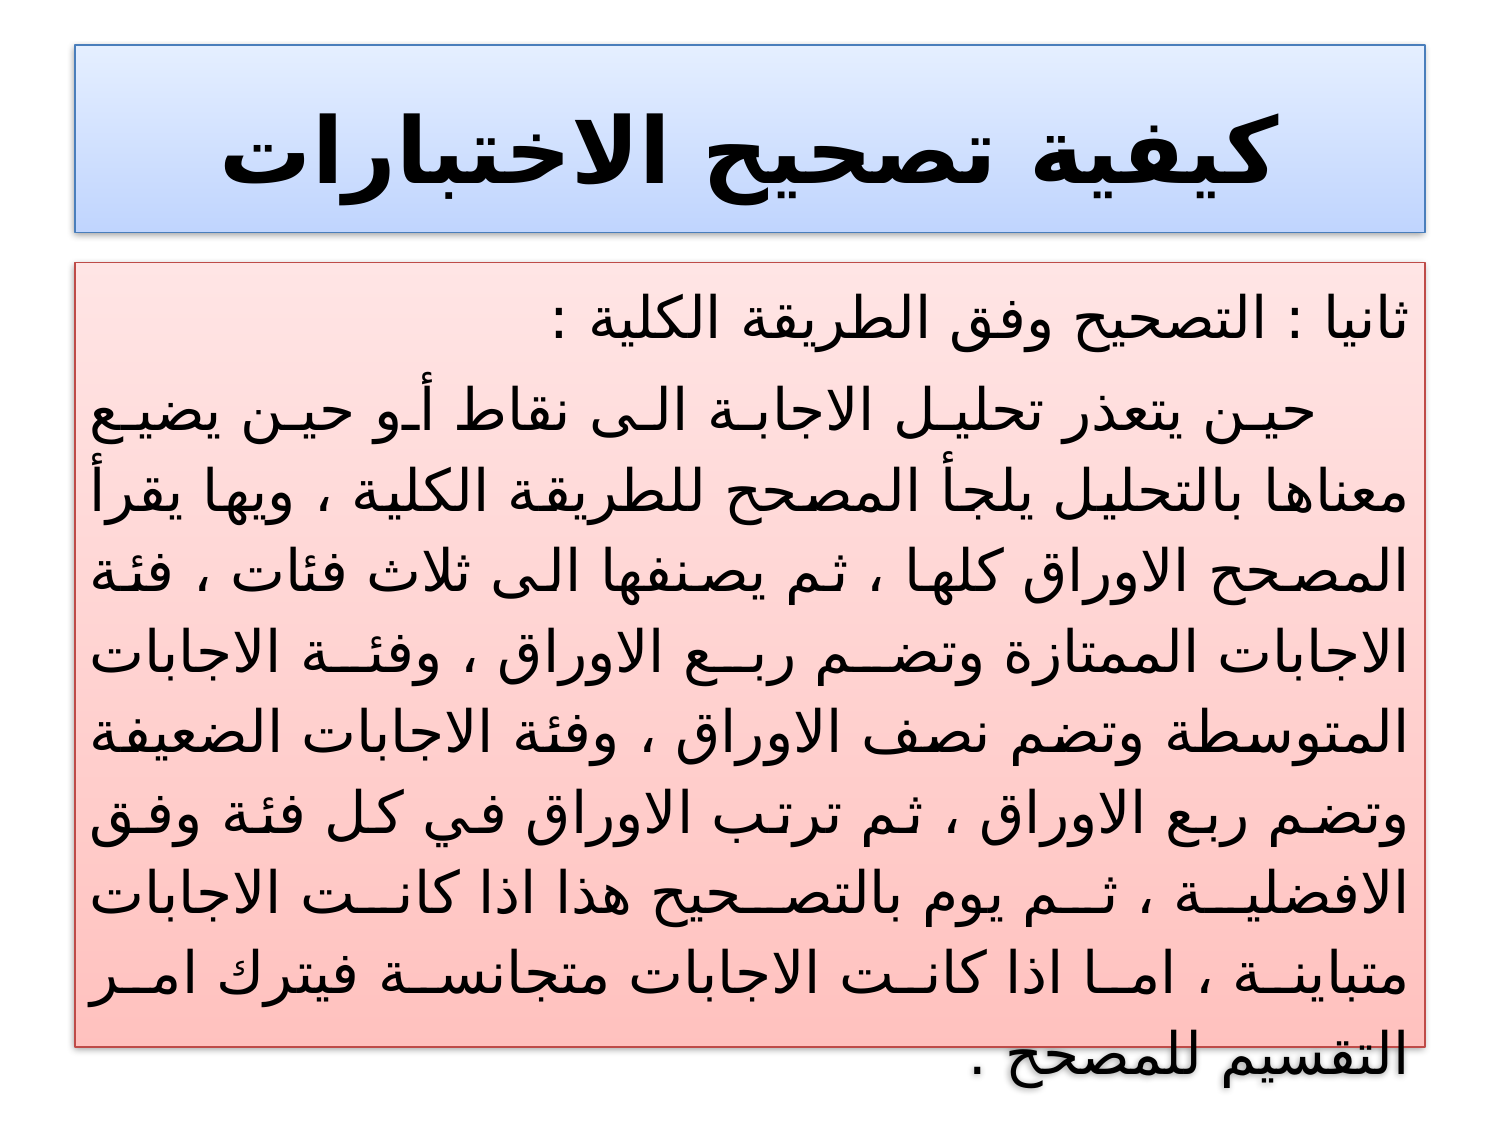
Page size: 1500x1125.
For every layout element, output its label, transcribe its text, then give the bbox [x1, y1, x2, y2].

list ثانيا : التصحيح وفق الطريقة الكلية : حين يتعذر تحليل الاجابة الى نقاط أو حين يضيع معناها بالتحليل يلجأ المصحح للطريقة الكلية ، ويها يقرأ المصحح الاوراق كلها ، ثم يصنفها الى ثلاث فئات ، فئة الاجابات الممتازة وتضم ربع الاوراق ، وفئة الاجابات المتوسطة وتضم نصف الاوراق ، وفئة الاجابات الضعيفة وتضم ربع الاوراق ، ثم ترتب الاوراق في كل فئة وفق الافضلية ، ثم يوم بالتصحيح هذا اذا كانت الاجابات متباينة ، اما اذا كانت الاجابات متجانسة فيترك امر التقسيم للمصحح . [74, 262, 1426, 1048]
title كيفية تصحيح الاختبارات [74, 44, 1426, 233]
